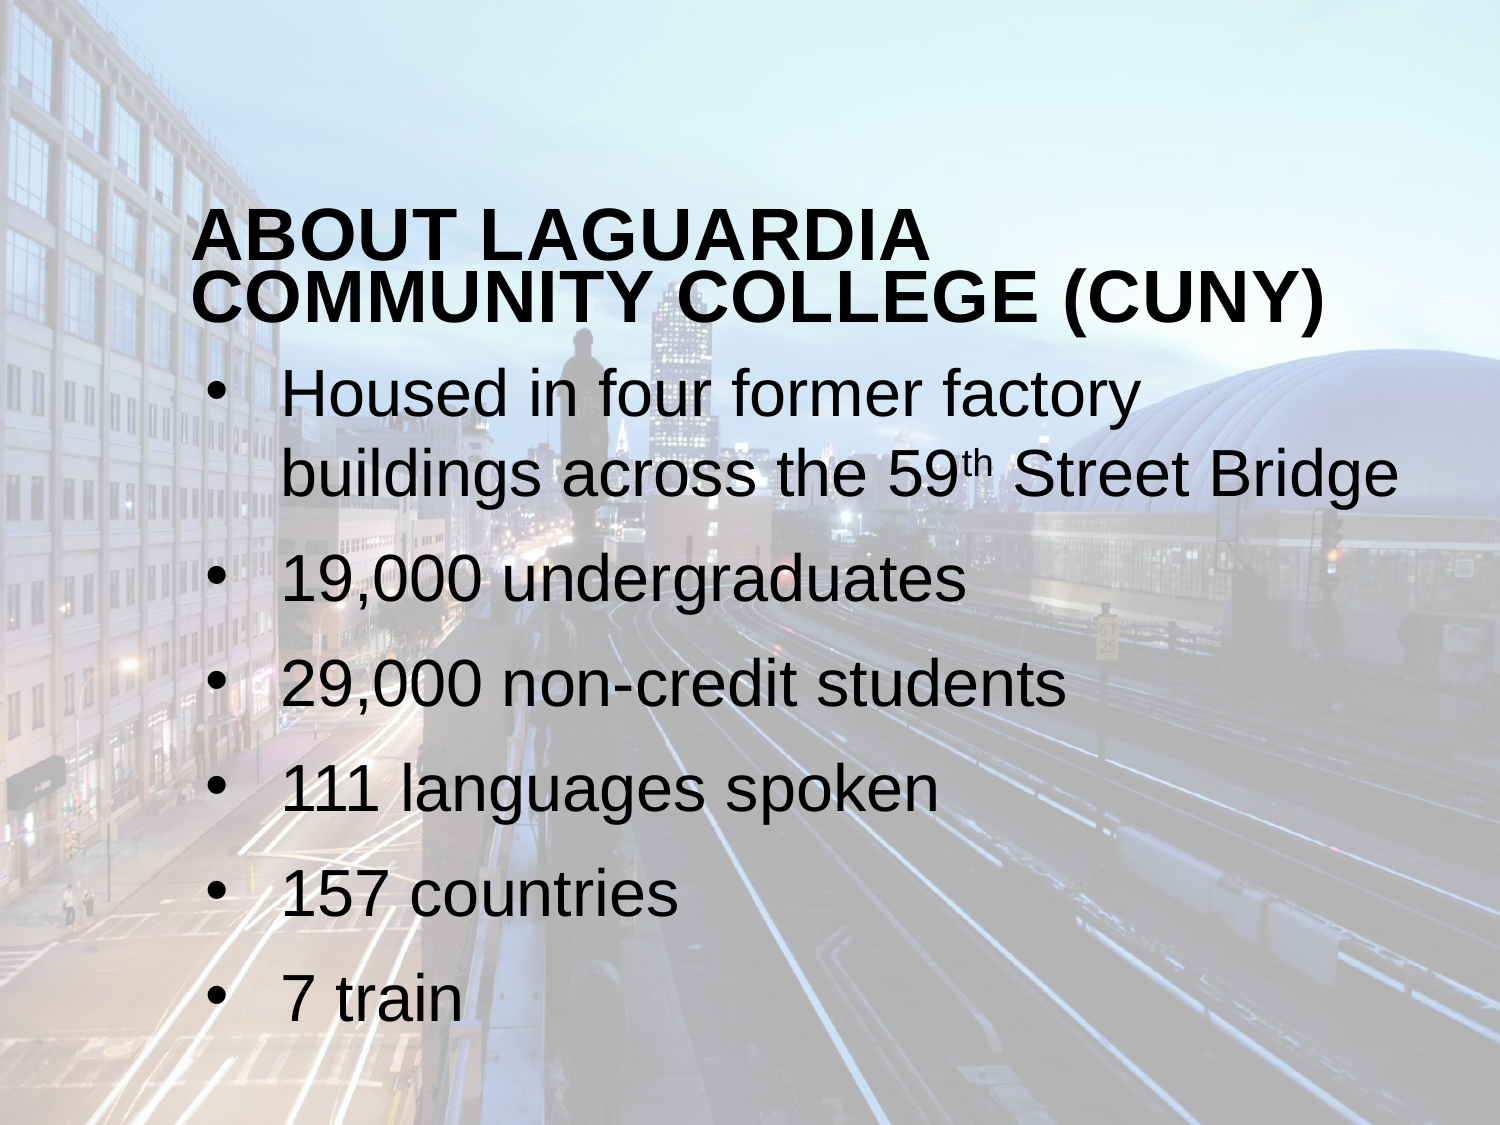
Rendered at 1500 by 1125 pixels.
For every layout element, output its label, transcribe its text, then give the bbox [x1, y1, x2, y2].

text_box Housed in four former factory buildings across the 59th Street Bridge 19,000 undergraduates 29,000 non-credit students 111 languages spoken 157 countries 7 train [190, 342, 1431, 1042]
text_box ABOUT LAGuardia Community College (CUNY) [190, 158, 1360, 339]
